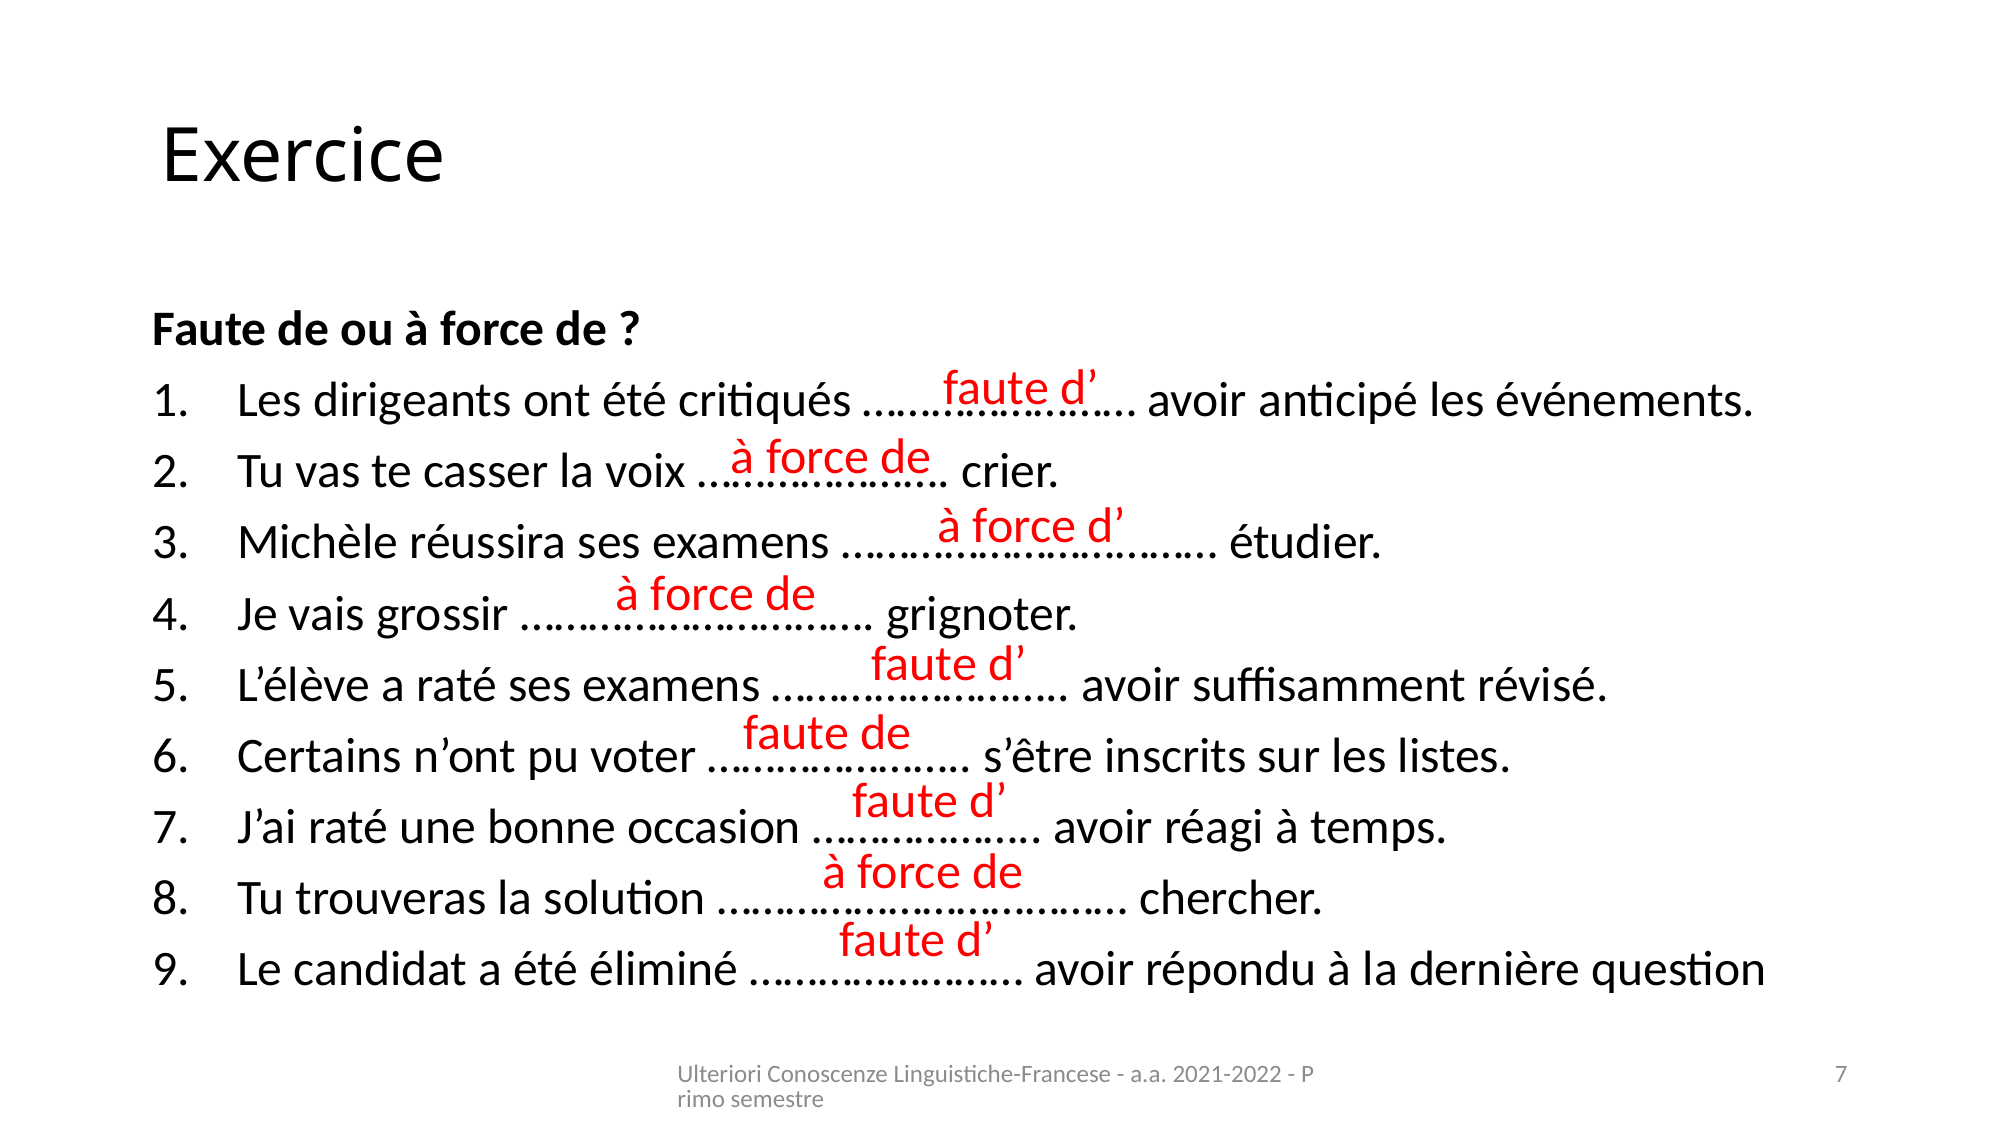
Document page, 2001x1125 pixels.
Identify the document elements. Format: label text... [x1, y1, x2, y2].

title Exercice [145, 59, 769, 255]
text_box faute d’ [837, 623, 1119, 699]
text_box faute de [709, 692, 991, 768]
text_box faute d’ [909, 346, 1191, 422]
text_box à force de [707, 416, 990, 492]
text_box faute d’ [805, 899, 1087, 974]
slide_number 7 [1412, 1042, 1863, 1103]
text_box à force de [592, 552, 875, 628]
text_box faute d’ [818, 760, 1100, 836]
text_box à force de [799, 831, 1081, 906]
text_box à force d’ [914, 485, 1197, 561]
list Faute de ou à force de ? Les dirigeants ont été critiqués …………………… avoir anticipé les événements. Tu vas te casser la voix …………………. crier. Michèle réussira ses examens …………………………… étudier. Je vais grossir …………………………. grignoter. L’élève a raté ses examens …………………….. avoir suffisamment révisé. Certains n’ont pu voter ………………….. s’être inscrits sur les listes. J’ai raté une bonne occasion ……………….. avoir réagi à temps. Tu trouveras la solution ……………………………… chercher. Le candidat a été éliminé …………………… avoir répondu à la dernière question [137, 295, 1837, 1015]
footer Ulteriori Conoscenze Linguistiche-Francese - a.a. 2021-2022 - Primo semestre [662, 1042, 1338, 1103]
